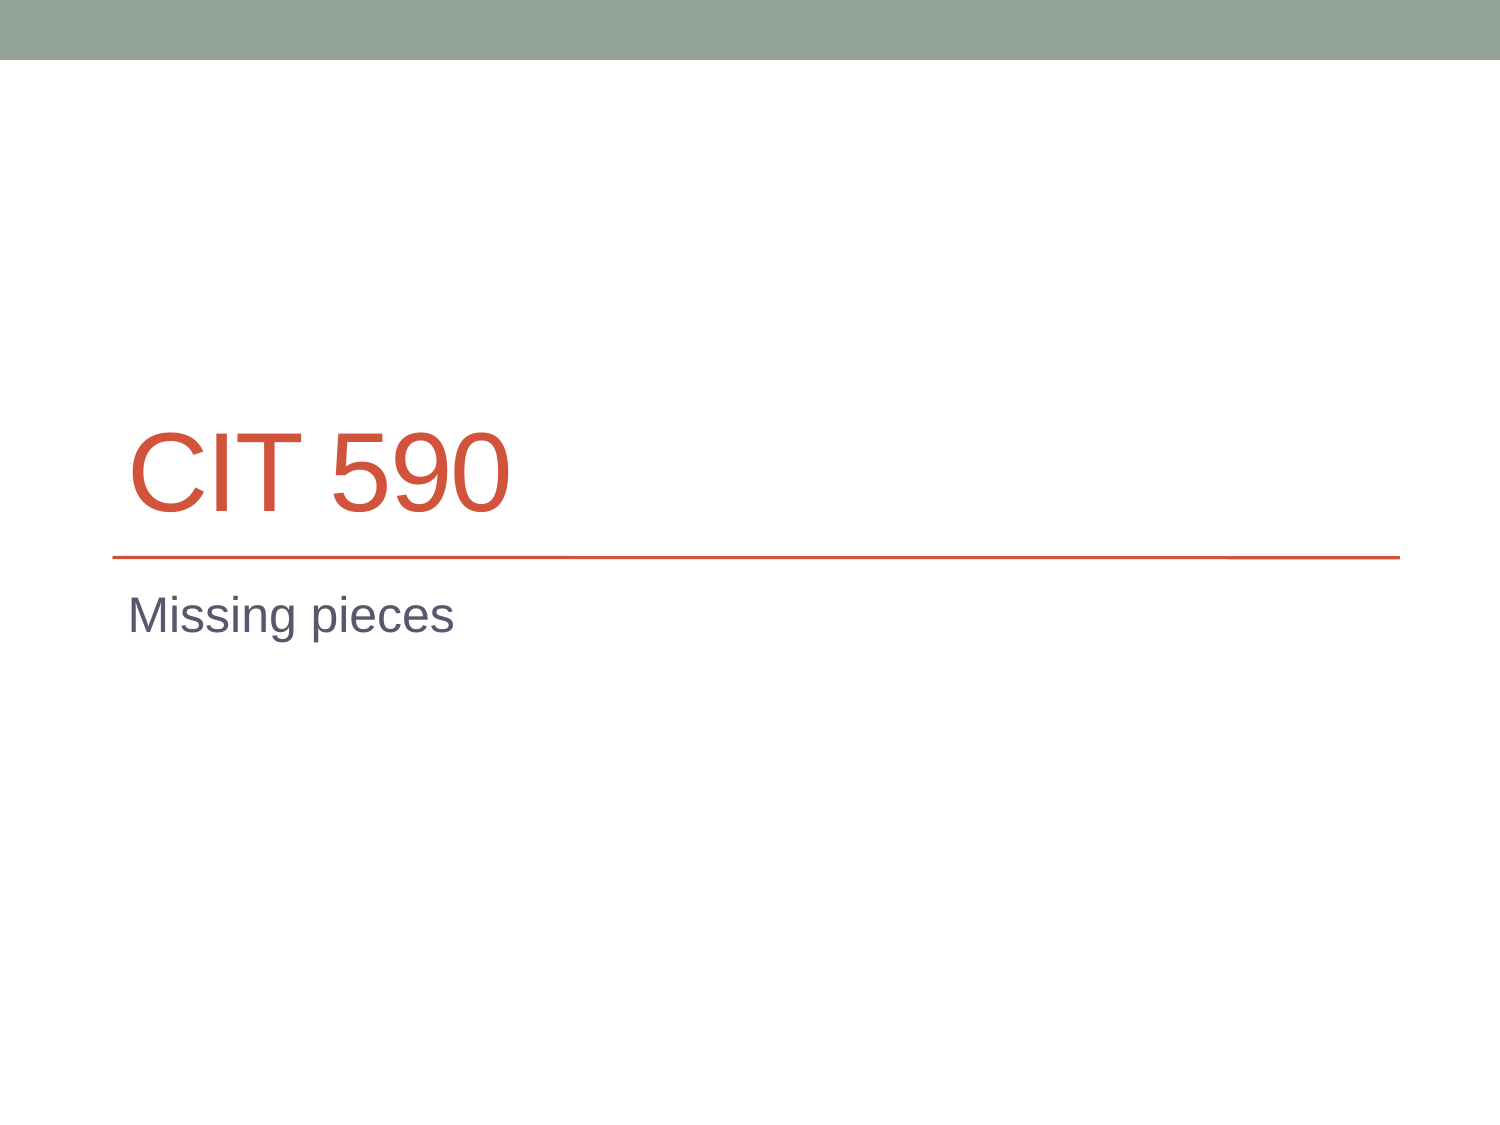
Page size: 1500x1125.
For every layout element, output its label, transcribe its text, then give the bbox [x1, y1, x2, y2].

title CIT 590 [112, 224, 1400, 542]
subtitle Missing pieces [112, 575, 1163, 863]
